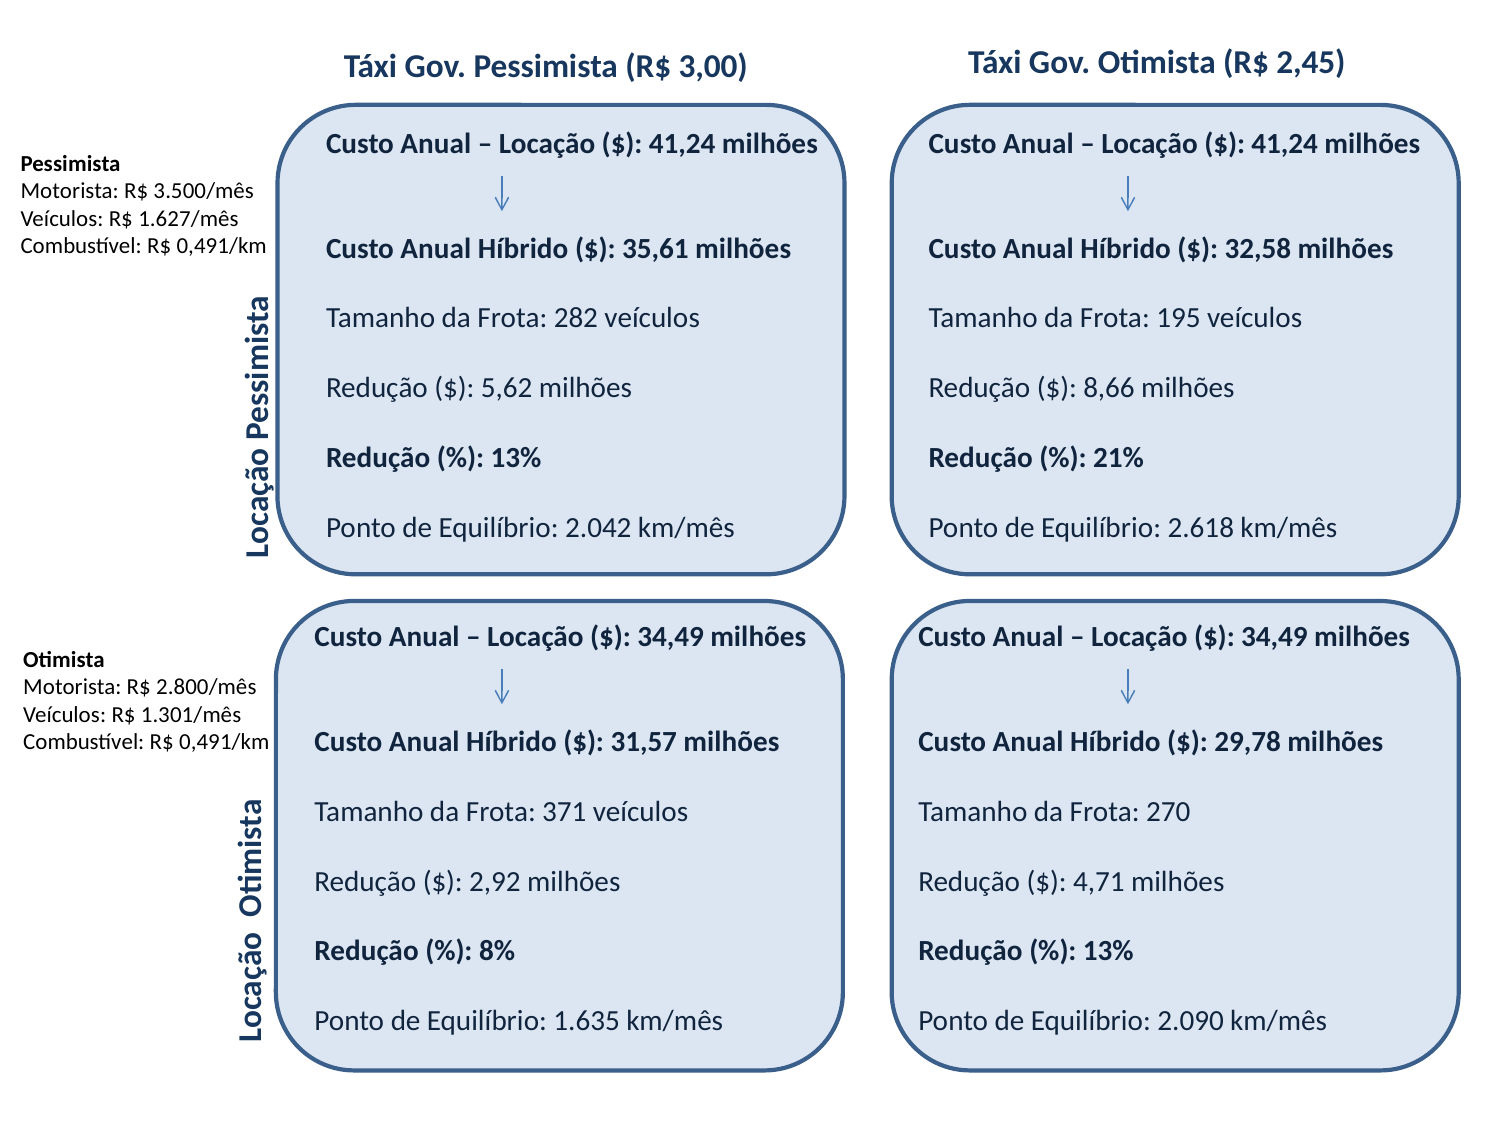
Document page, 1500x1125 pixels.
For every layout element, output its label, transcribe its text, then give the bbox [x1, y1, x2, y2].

text_box Custo Anual – Locação ($): 34,49 milhões Custo Anual Híbrido ($): 29,78 milhões Tamanho da Frota: 270 Redução ($): 4,71 milhões Redução (%): 13% Ponto de Equilíbrio: 2.090 km/mês [903, 609, 1449, 1044]
text_box Locação Pessimista [227, 280, 283, 573]
text_box [925, 102, 1425, 116]
text_box Otimista Motorista: R$ 2.800/mês Veículos: R$ 1.301/mês Combustível: R$ 0,491/km [8, 637, 290, 762]
text_box Locação Otimista [220, 784, 275, 1057]
text_box Custo Anual – Locação ($): 41,24 milhões Custo Anual Híbrido ($): 35,61 milhões Tamanho da Frota: 282 veículos Redução ($): 5,62 milhões Redução (%): 13% Ponto de Equilíbrio: 2.042 km/mês [311, 116, 857, 551]
text_box Táxi Gov. Pessimista (R$ 3,00) [328, 36, 839, 92]
text_box [908, 1044, 1442, 1073]
text_box Pessimista Motorista: R$ 3.500/mês Veículos: R$ 1.627/mês Combustível: R$ 0,491/km [5, 140, 290, 266]
text_box [275, 102, 825, 577]
text_box [315, 598, 804, 609]
text_box Táxi Gov. Otimista (R$ 2,45) [953, 32, 1361, 88]
text_box [889, 126, 1440, 577]
text_box [930, 598, 1420, 609]
text_box [1449, 637, 1461, 1035]
text_box Custo Anual – Locação ($): 41,24 milhões Custo Anual Híbrido ($): 32,58 milhões Tamanho da Frota: 195 veículos Redução ($): 8,66 milhões Redução (%): 21% Ponto de Equilíbrio: 2.618 km/mês [913, 116, 1459, 551]
text_box [889, 634, 903, 1037]
text_box Custo Anual – Locação ($): 34,49 milhões Custo Anual Híbrido ($): 31,57 milhões Tamanho da Frota: 371 veículos Redução ($): 2,92 milhões Redução (%): 8% Ponto de Equilíbrio: 1.635 km/mês [299, 609, 845, 1044]
text_box [273, 620, 827, 1073]
